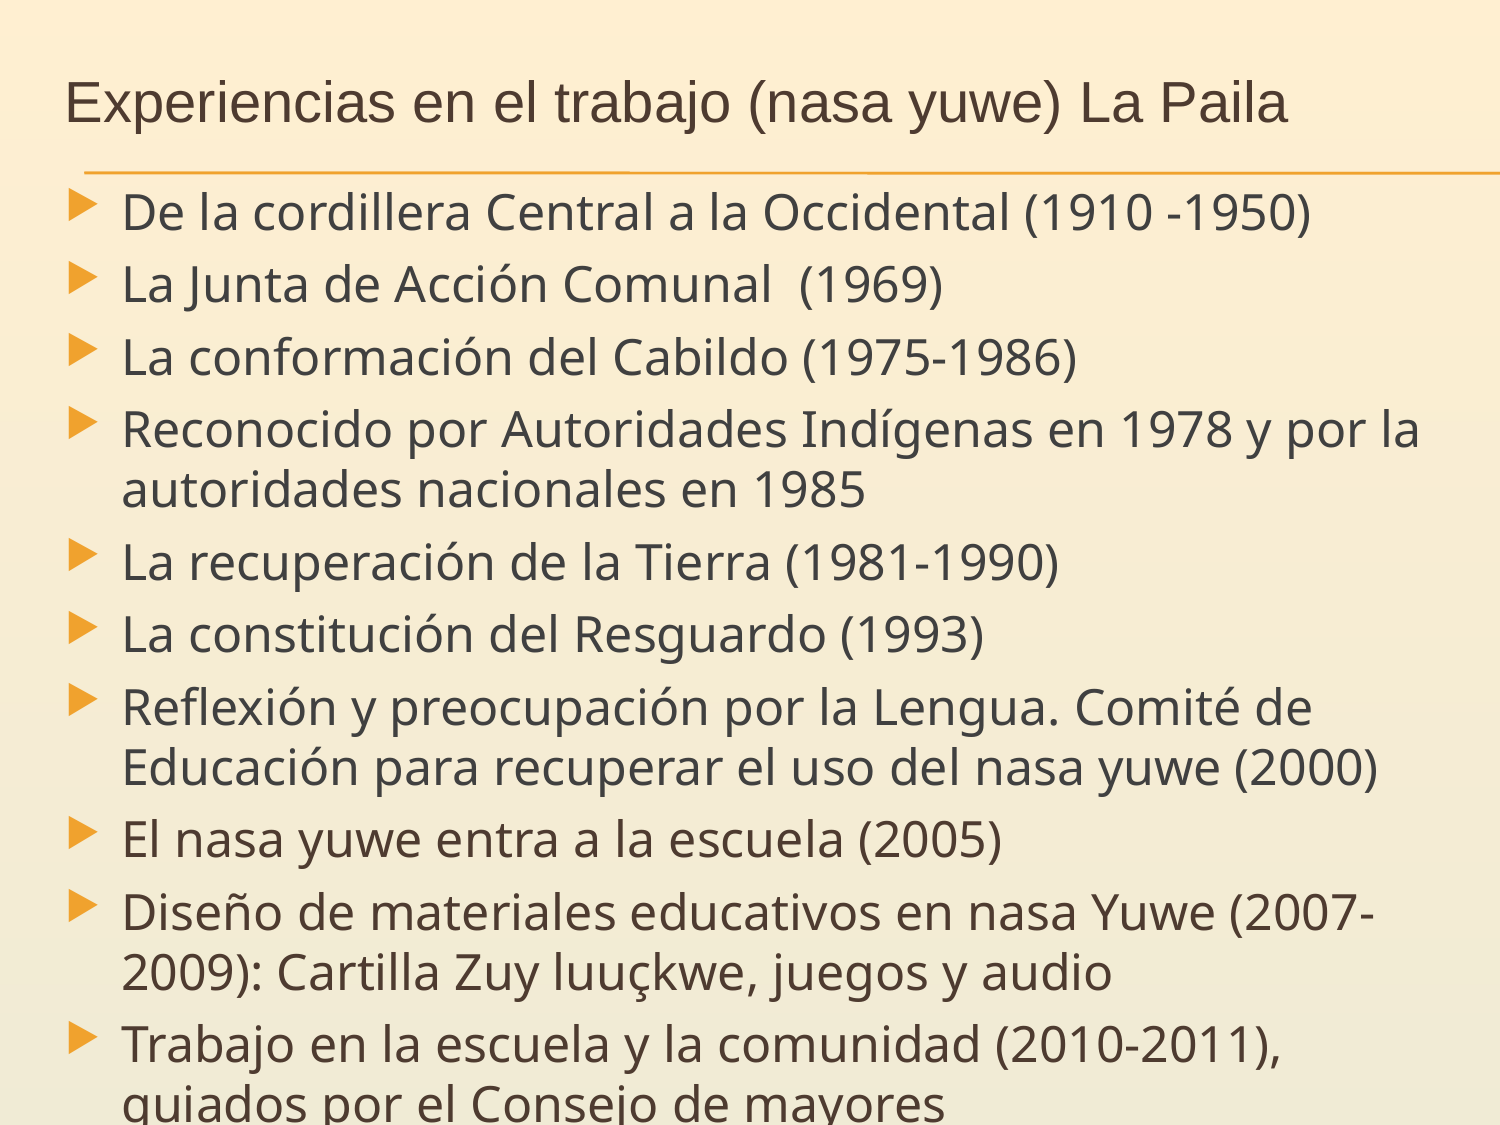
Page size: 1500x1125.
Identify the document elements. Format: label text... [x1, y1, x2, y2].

list De la cordillera Central a la Occidental (1910 -1950) La Junta de Acción Comunal (1969) La conformación del Cabildo (1975-1986) Reconocido por Autoridades Indígenas en 1978 y por la autoridades nacionales en 1985 La recuperación de la Tierra (1981-1990) La constitución del Resguardo (1993) Reflexión y preocupación por la Lengua. Comité de Educación para recuperar el uso del nasa yuwe (2000) El nasa yuwe entra a la escuela (2005) Diseño de materiales educativos en nasa Yuwe (2007-2009): Cartilla Zuy luuçkwe, juegos y audio Trabajo en la escuela y la comunidad (2010-2011), guiados por el Consejo de mayores [50, 172, 1475, 1106]
title Experiencias en el trabajo (nasa yuwe) La Paila [50, 30, 1475, 169]
